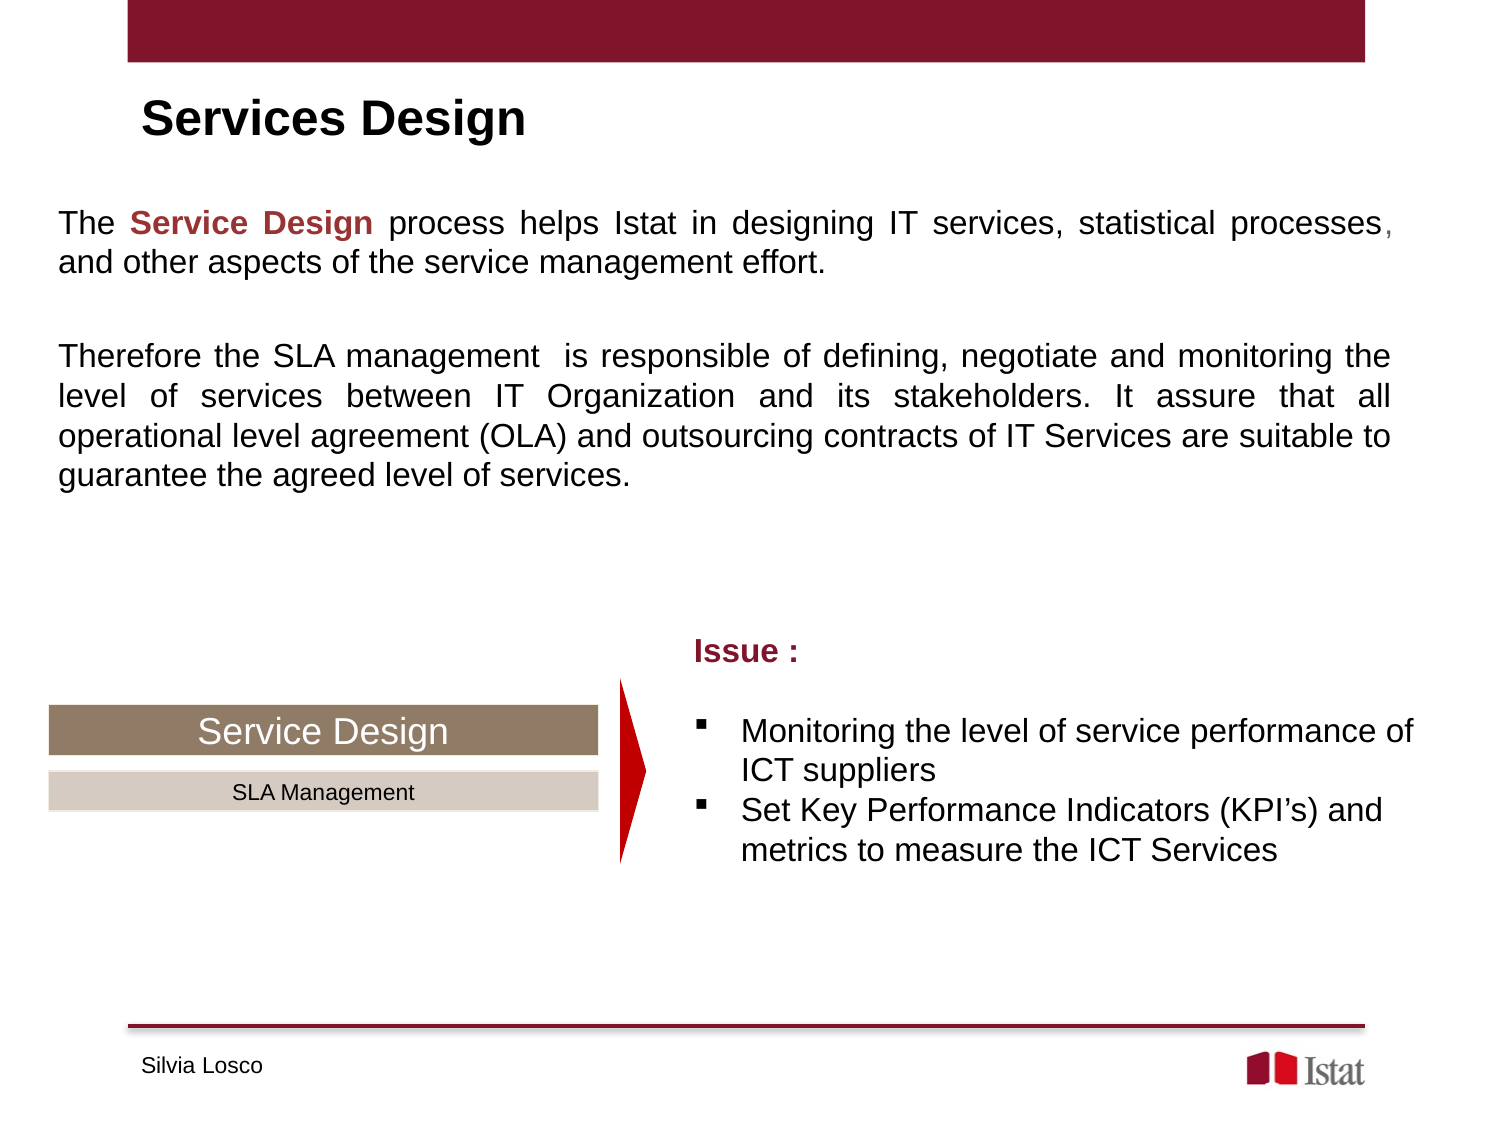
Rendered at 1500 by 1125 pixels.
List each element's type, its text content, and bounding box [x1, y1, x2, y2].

text_box Issue : Monitoring the level of service performance of ICT suppliers Set Key Performance Indicators (KPI’s) and metrics to measure the ICT Services [679, 621, 1447, 876]
footer Silvia Losco [126, 1042, 988, 1103]
picture [1239, 1041, 1373, 1096]
text_box Service Design [48, 704, 599, 756]
text_box Services Design [126, 78, 934, 153]
text_box The Service Design process helps Istat in designing IT services, statistical processes, and other aspects of the service management effort. Therefore the SLA management is responsible of defining, negotiate and monitoring the level of services between IT Organization and its stakeholders. It assure that all operational level agreement (OLA) and outsourcing contracts of IT Services are suitable to guarantee the agreed level of services. [58, 200, 1394, 541]
text_box [620, 678, 647, 864]
text_box SLA Management [48, 771, 599, 812]
